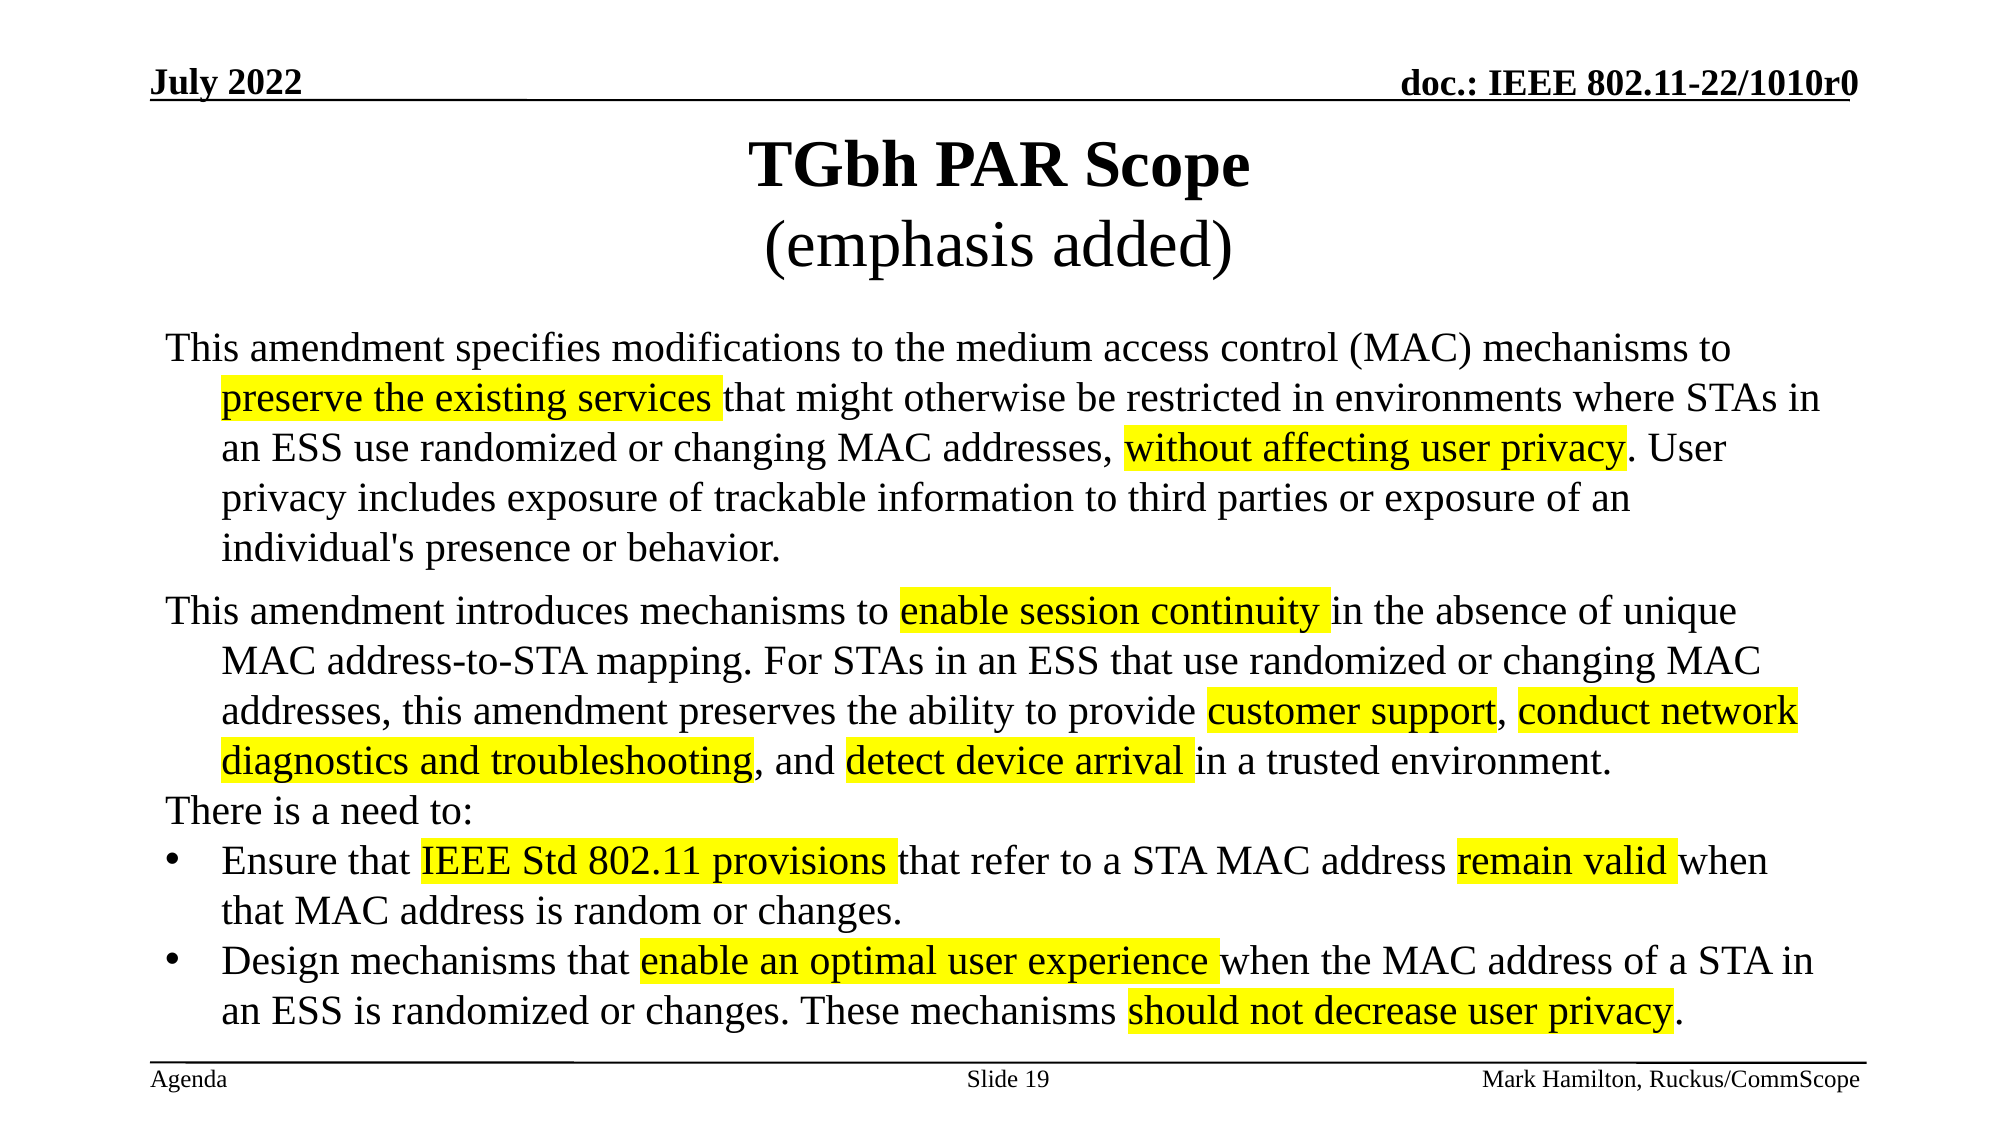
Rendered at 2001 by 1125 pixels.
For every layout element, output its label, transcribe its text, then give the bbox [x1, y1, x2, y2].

list This amendment specifies modifications to the medium access control (MAC) mechanisms to preserve the existing services that might otherwise be restricted in environments where STAs in an ESS use randomized or changing MAC addresses, without affecting user privacy. User privacy includes exposure of trackable information to third parties or exposure of an individual's presence or behavior. This amendment introduces mechanisms to enable session continuity in the absence of unique MAC address-to-STA mapping. For STAs in an ESS that use randomized or changing MAC addresses, this amendment preserves the ability to provide customer support, conduct network diagnostics and troubleshooting, and detect device arrival in a trusted environment. There is a need to: Ensure that IEEE Std 802.11 provisions that refer to a STA MAC address remain valid when that MAC address is random or changes. Design mechanisms that enable an optimal user experience when the MAC address of a STA in an ESS is randomized or changes. These mechanisms should not decrease user privacy. [149, 312, 1850, 988]
title TGbh PAR Scope (emphasis added) [149, 112, 1850, 288]
slide_number Slide 19 [950, 1061, 1067, 1123]
